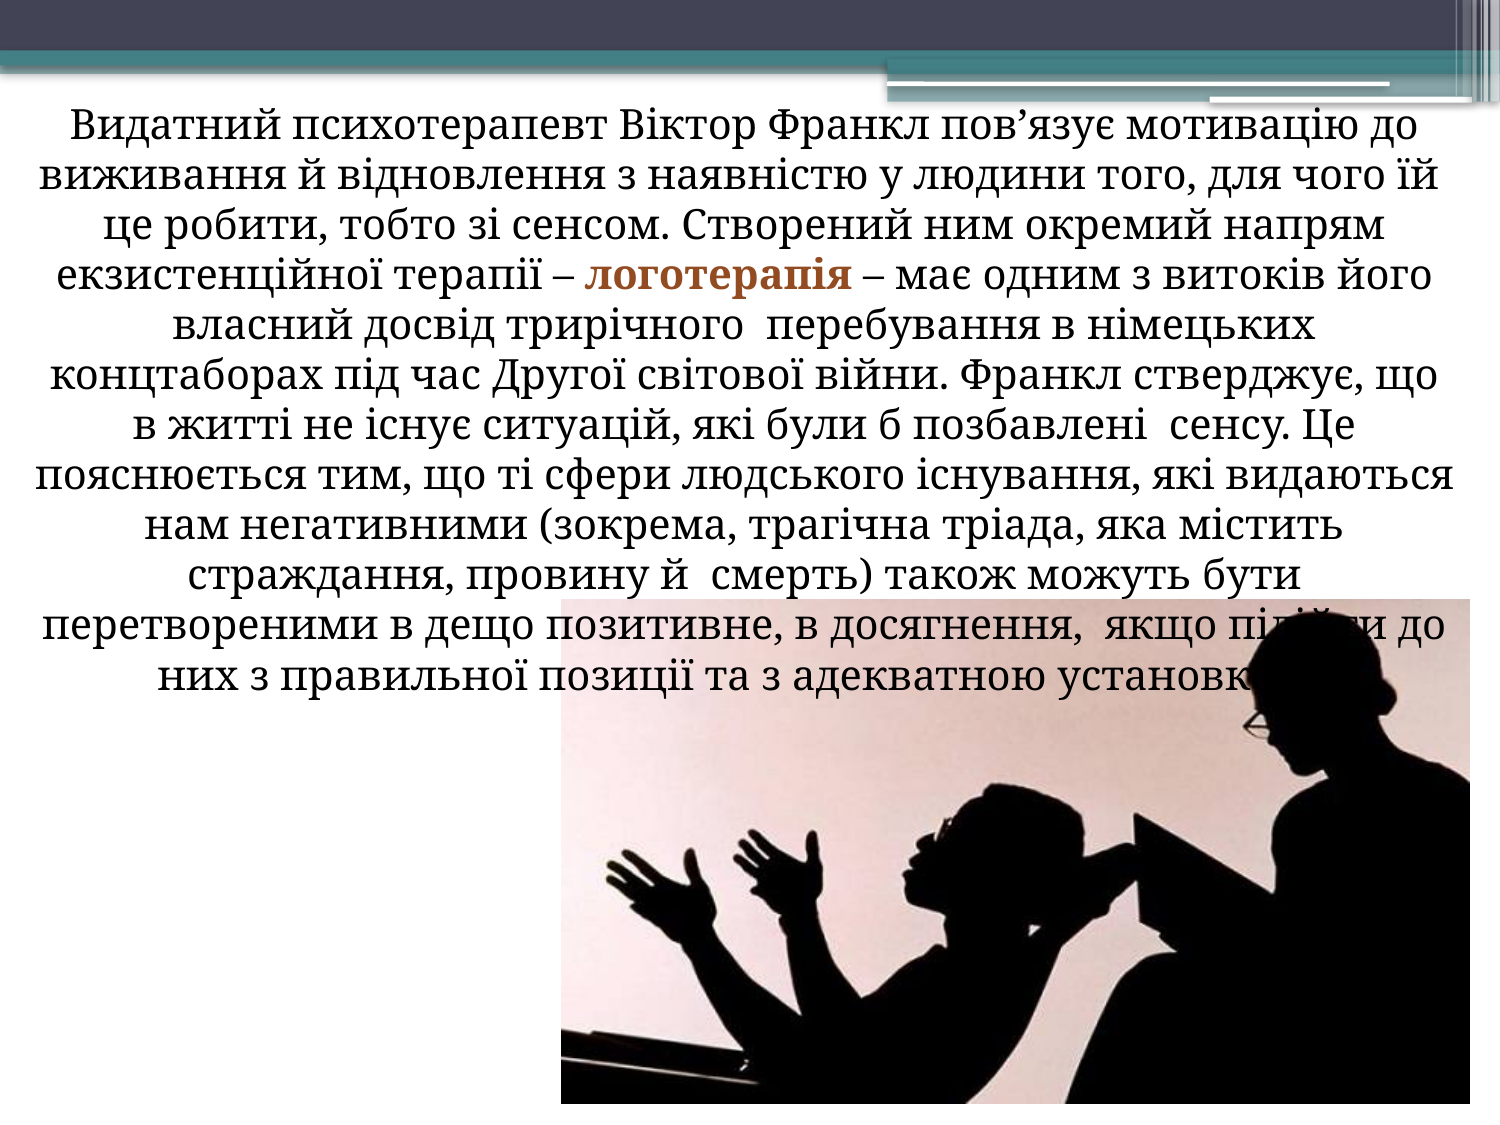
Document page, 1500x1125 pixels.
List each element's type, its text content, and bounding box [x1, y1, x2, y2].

picture [560, 599, 1470, 1104]
list Видатний психотерапевт Віктор Франкл пов’язує мотивацію до виживання й відновлення з наявністю у людини того, для чого їй це робити, тобто зі сенсом. Створений ним окремий напрям екзистенційної терапії – логотерапія – має одним з витоків його власний досвід трирічного перебування в німецьких концтаборах під час Другої світової війни. Франкл стверджує, що в житті не існує ситуацій, які були б позбавлені сенсу. Це пояснюється тим, що ті сфери людського існування, які видаються нам негативними (зокрема, трагічна тріада, яка містить страждання, провину й смерть) також можуть бути перетвореними в дещо позитивне, в досягнення, якщо підійти до них з правильної позиції та з адекватною установкою. [0, 90, 1471, 1094]
